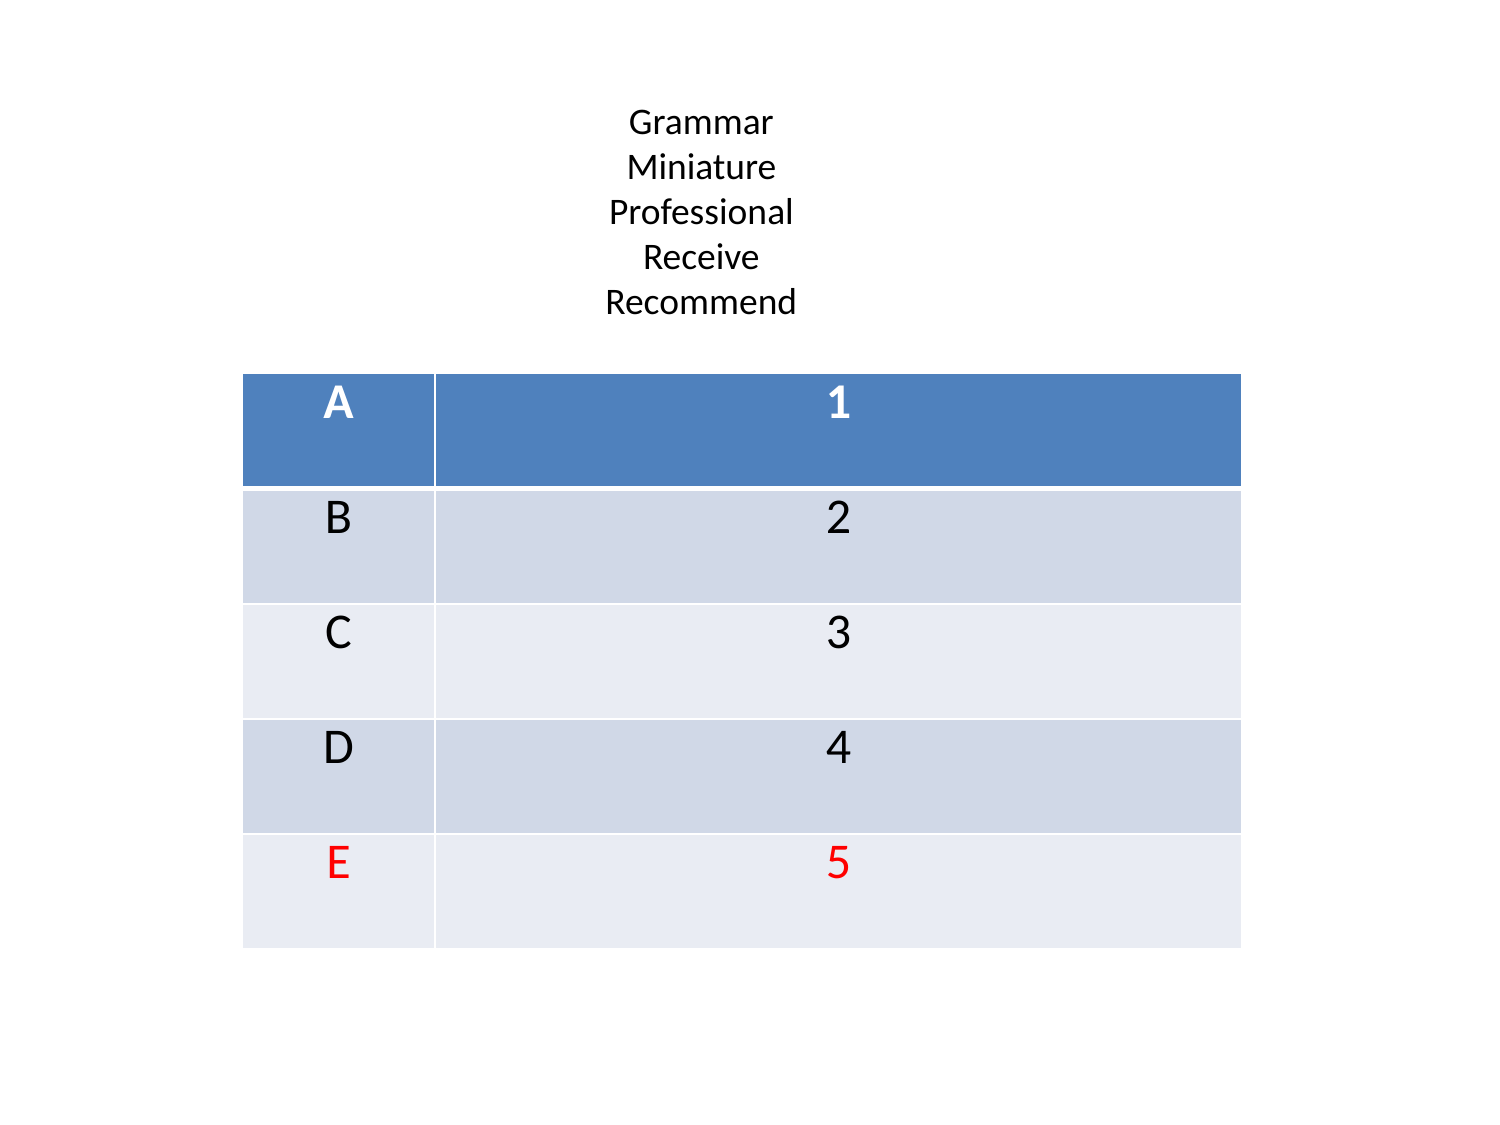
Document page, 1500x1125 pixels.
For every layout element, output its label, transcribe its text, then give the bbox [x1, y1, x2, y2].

table_cell B [243, 491, 434, 603]
text_box Grammar Miniature Professional Receive Recommend [487, 89, 916, 375]
table_header A [243, 374, 434, 486]
table_cell C [243, 605, 434, 718]
table_cell 5 [436, 835, 1241, 948]
table_cell E [243, 835, 434, 948]
table_cell D [243, 720, 434, 833]
table_cell 3 [436, 605, 1241, 718]
table_cell 2 [436, 491, 1241, 603]
table_cell 4 [436, 720, 1241, 833]
table_header 1 [436, 374, 1241, 486]
